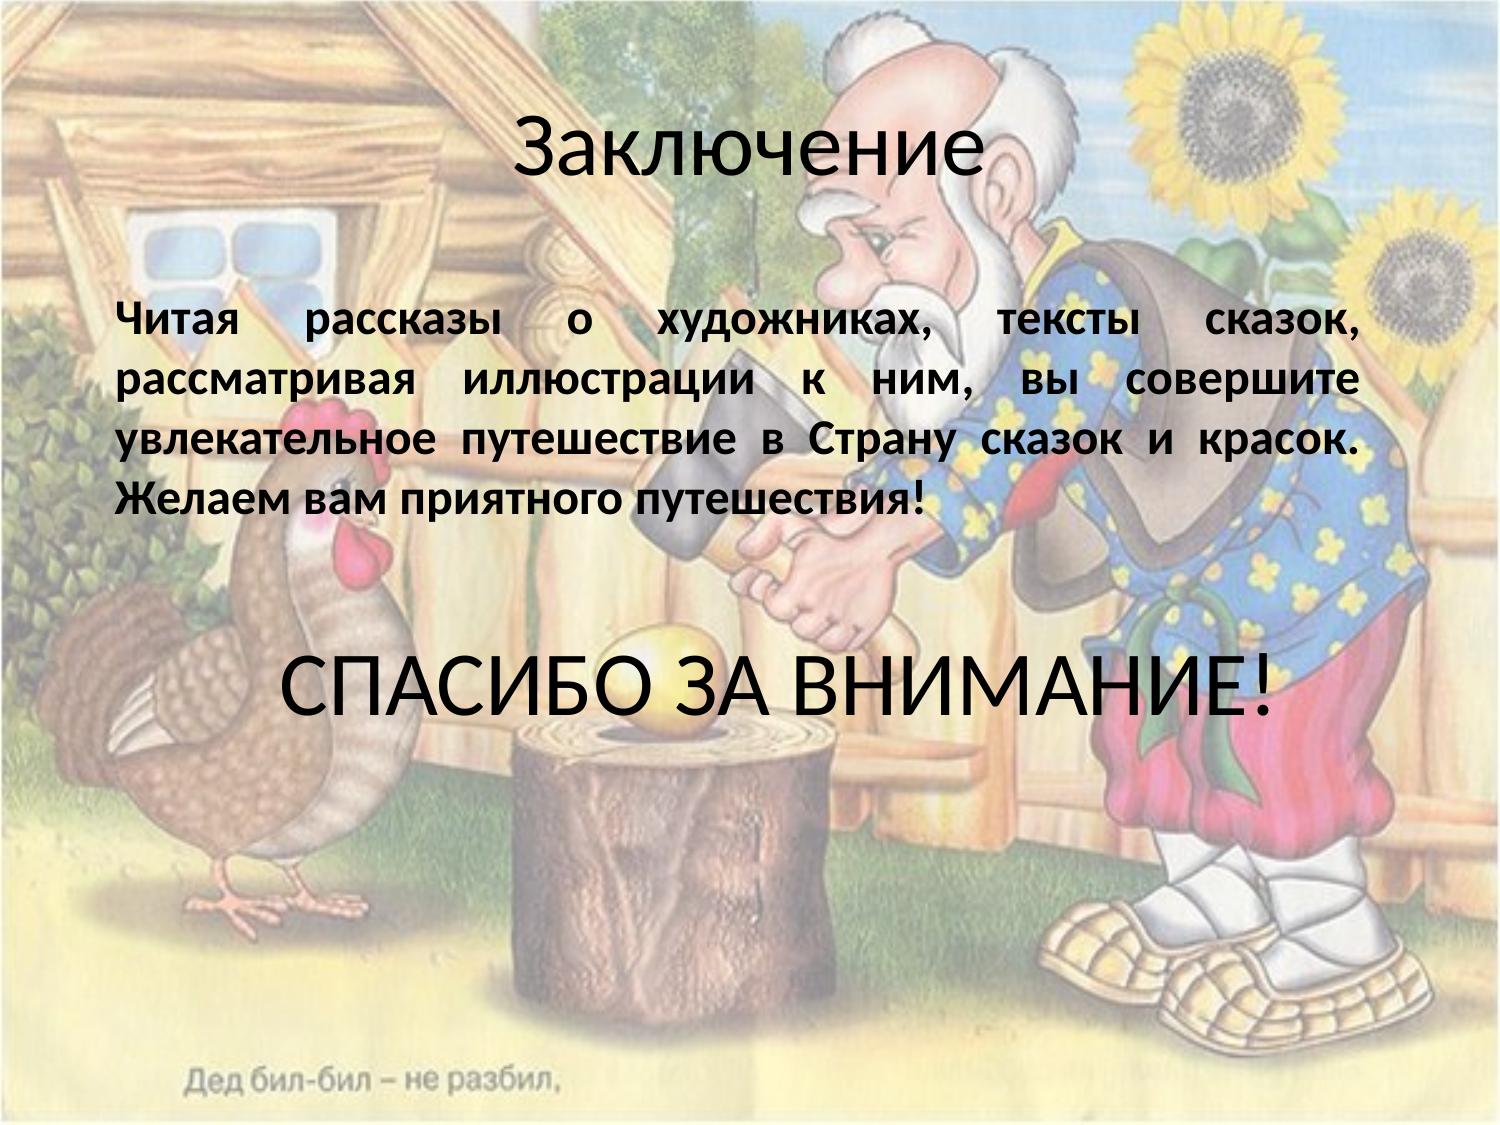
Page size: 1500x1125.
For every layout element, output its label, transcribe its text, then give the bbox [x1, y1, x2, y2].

title Заключение [75, 45, 1425, 233]
text_box СПАСИБО ЗА ВНИМАНИЕ! [104, 585, 1455, 773]
text_box Читая рассказы о художниках, тексты сказок, рассматривая иллюстрации к ним, вы совершите увлекательное путешествие в Страну сказок и красок. Желаем вам приятного путешествия! [100, 231, 1376, 532]
